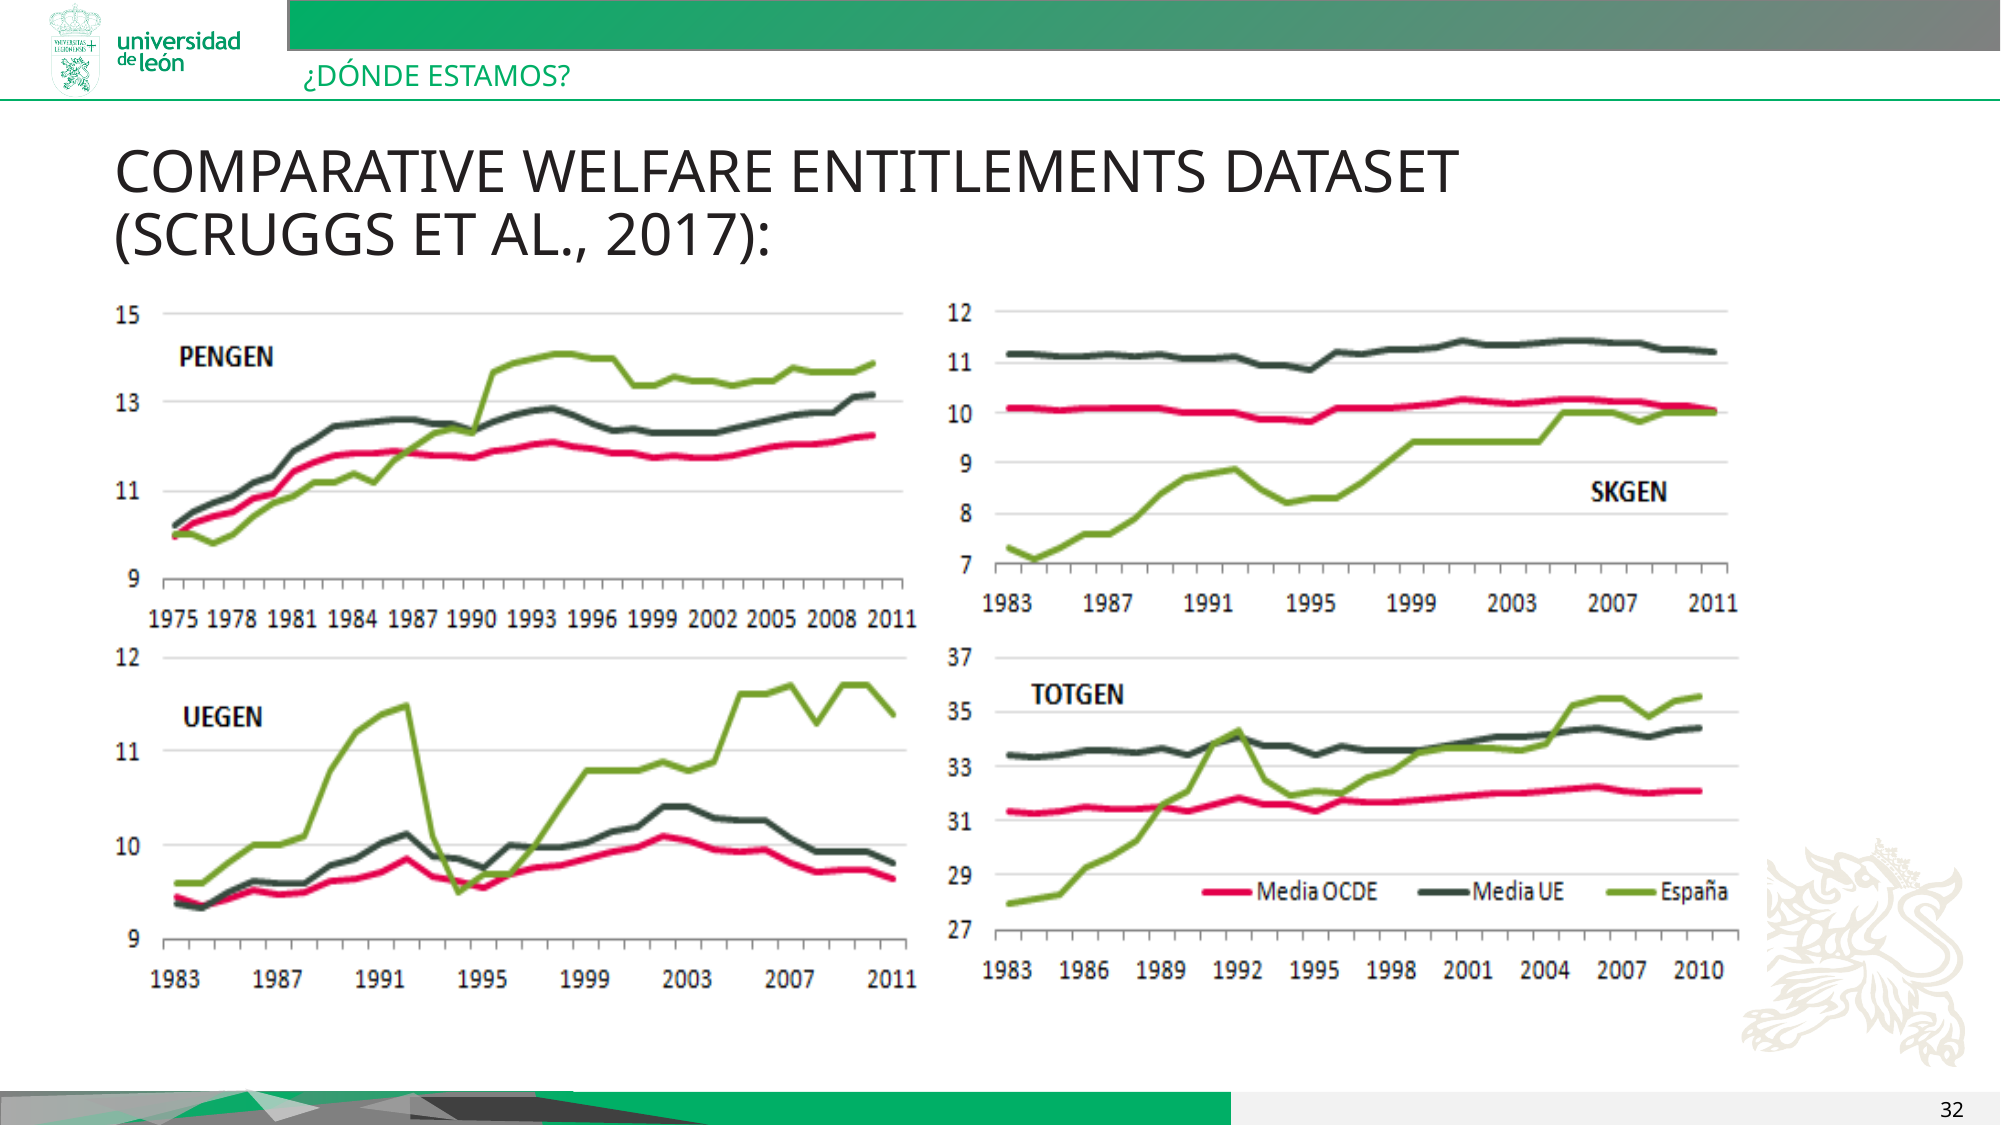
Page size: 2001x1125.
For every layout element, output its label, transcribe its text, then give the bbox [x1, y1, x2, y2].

title ¿Dónde Estamos? [288, 56, 2000, 98]
picture [37, 0, 252, 99]
slide_number 32 [1904, 1092, 2000, 1125]
picture [99, 277, 1965, 1067]
